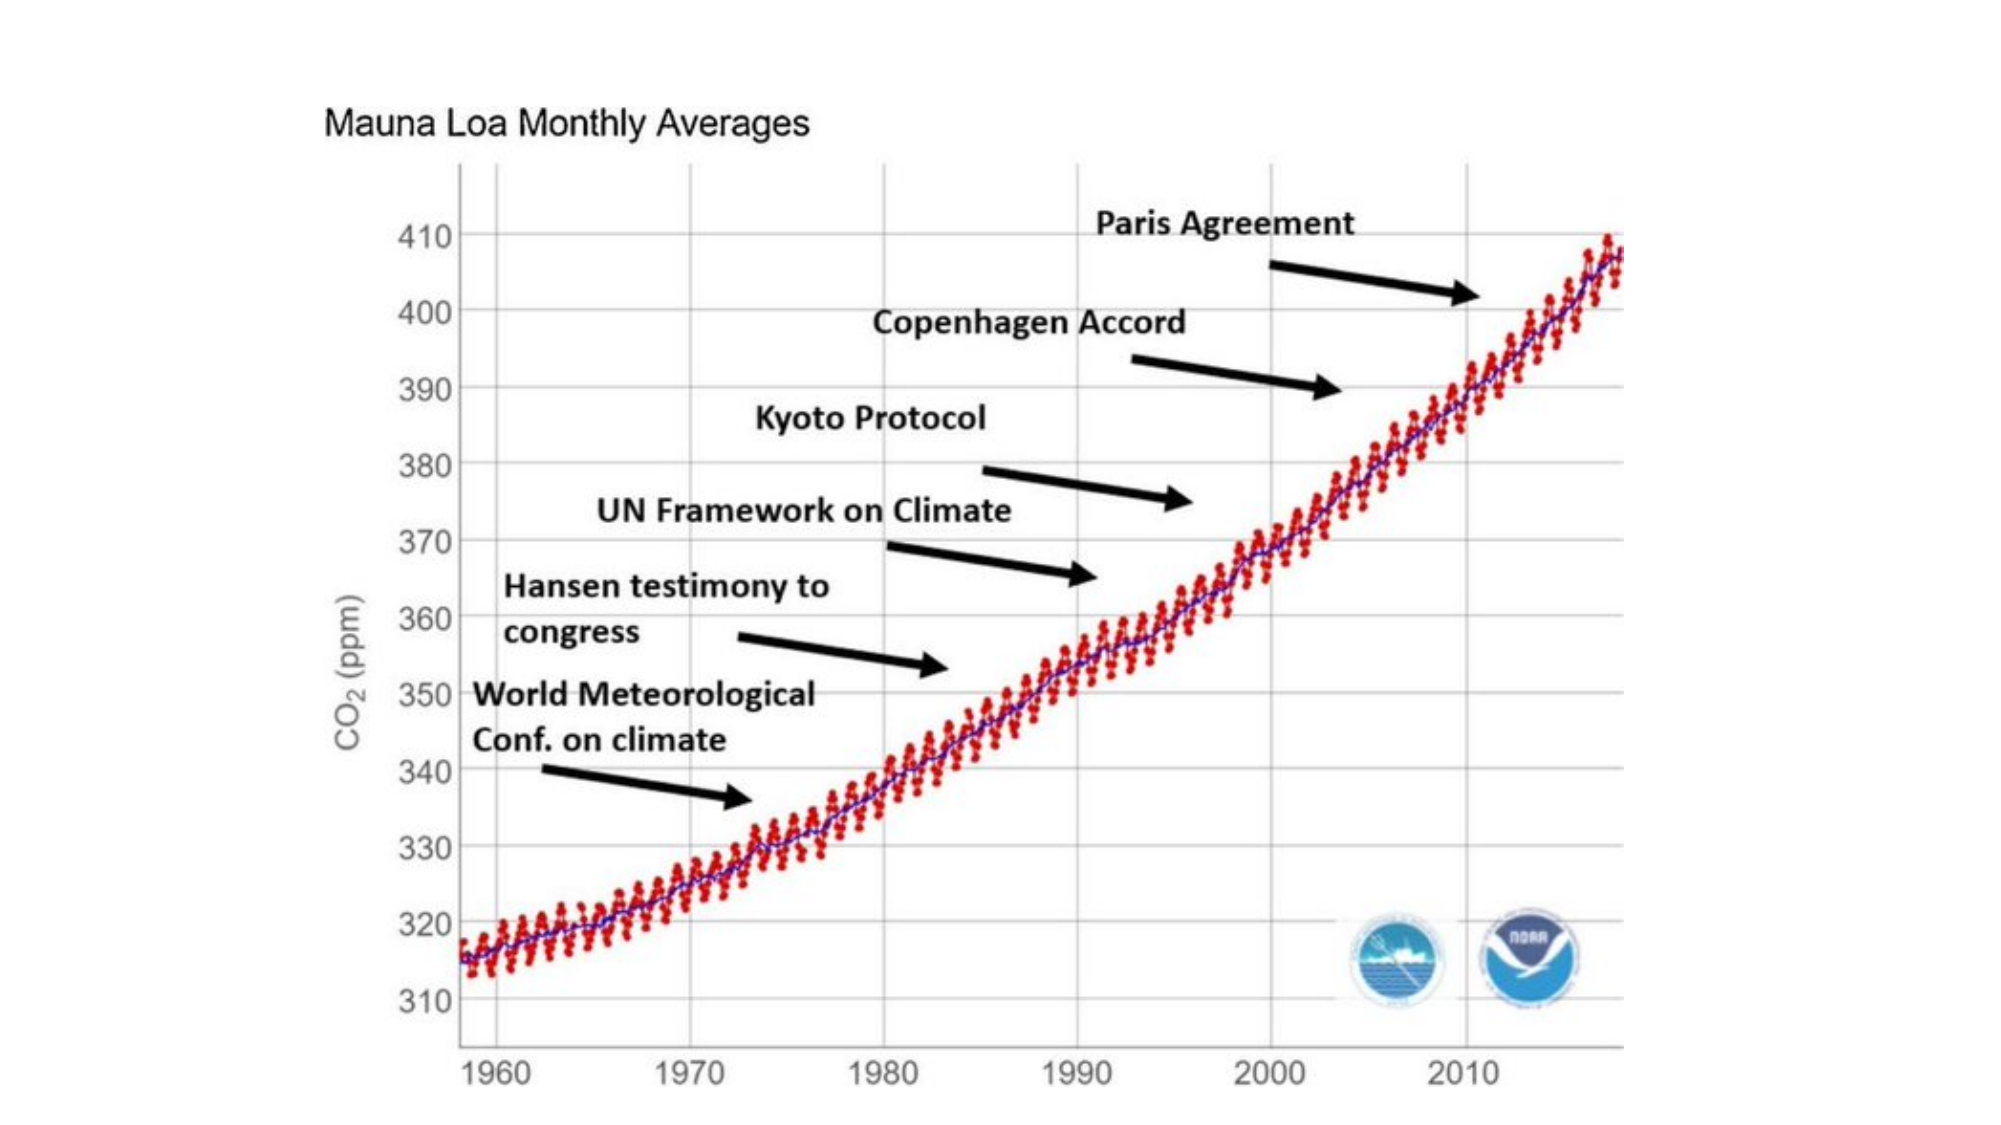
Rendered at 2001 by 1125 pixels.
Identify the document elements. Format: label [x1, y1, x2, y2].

picture [324, 106, 1624, 1087]
